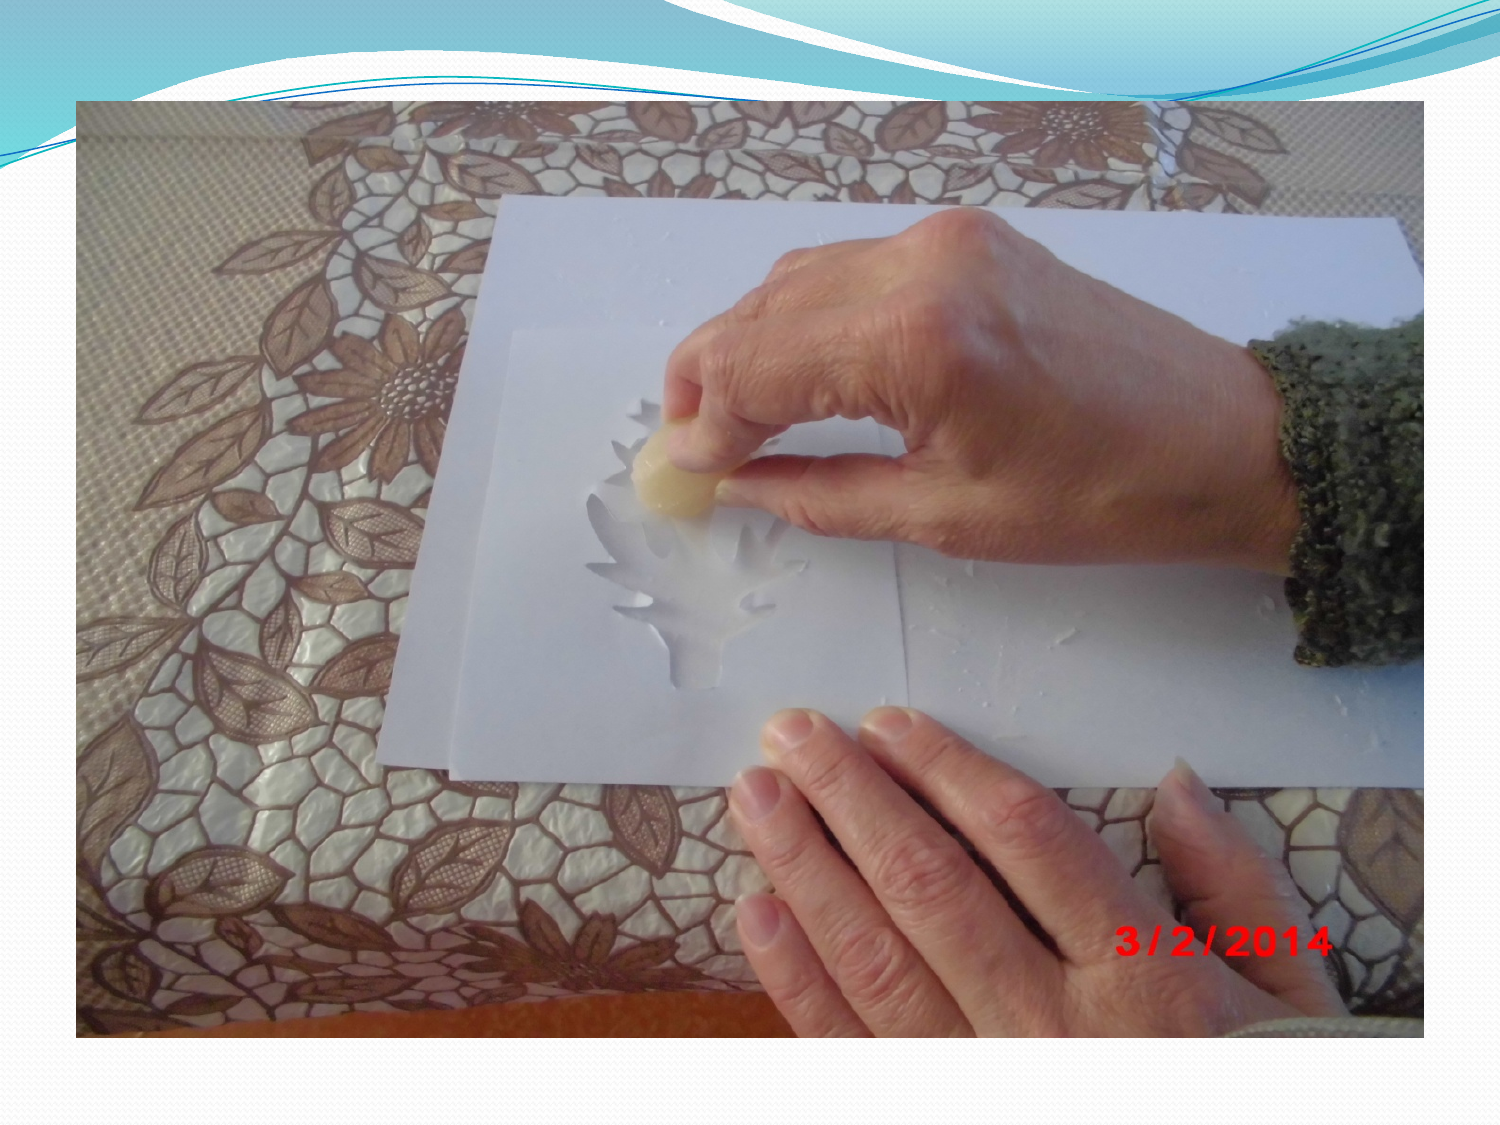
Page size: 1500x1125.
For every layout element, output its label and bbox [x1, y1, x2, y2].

list [76, 101, 1424, 1038]
